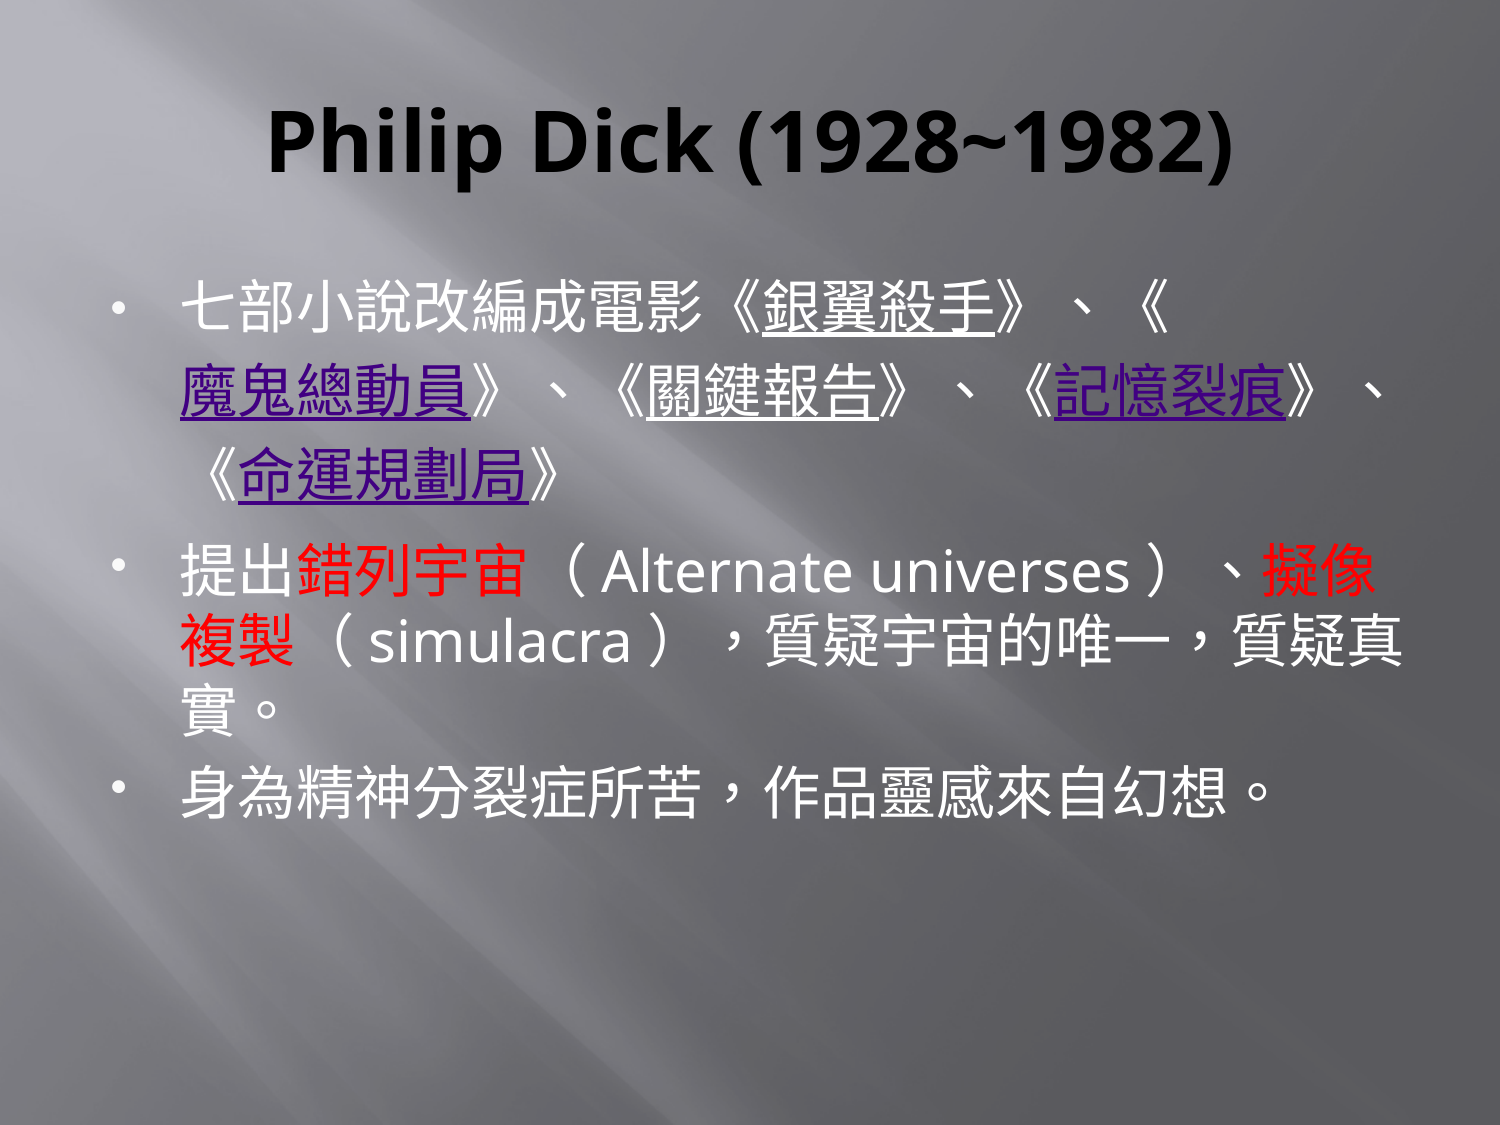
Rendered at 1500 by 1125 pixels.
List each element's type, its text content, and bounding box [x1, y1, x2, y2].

list 七部小說改編成電影《銀翼殺手》、《魔鬼總動員》、《關鍵報告》、《記憶裂痕》、 《命運規劃局》 提出錯列宇宙（Alternate universes）、擬像複製（simulacra），質疑宇宙的唯一，質疑真實。 身為精神分裂症所苦，作品靈感來自幻想。 [75, 262, 1425, 1035]
title Philip Dick (1928~1982) [75, 45, 1425, 233]
